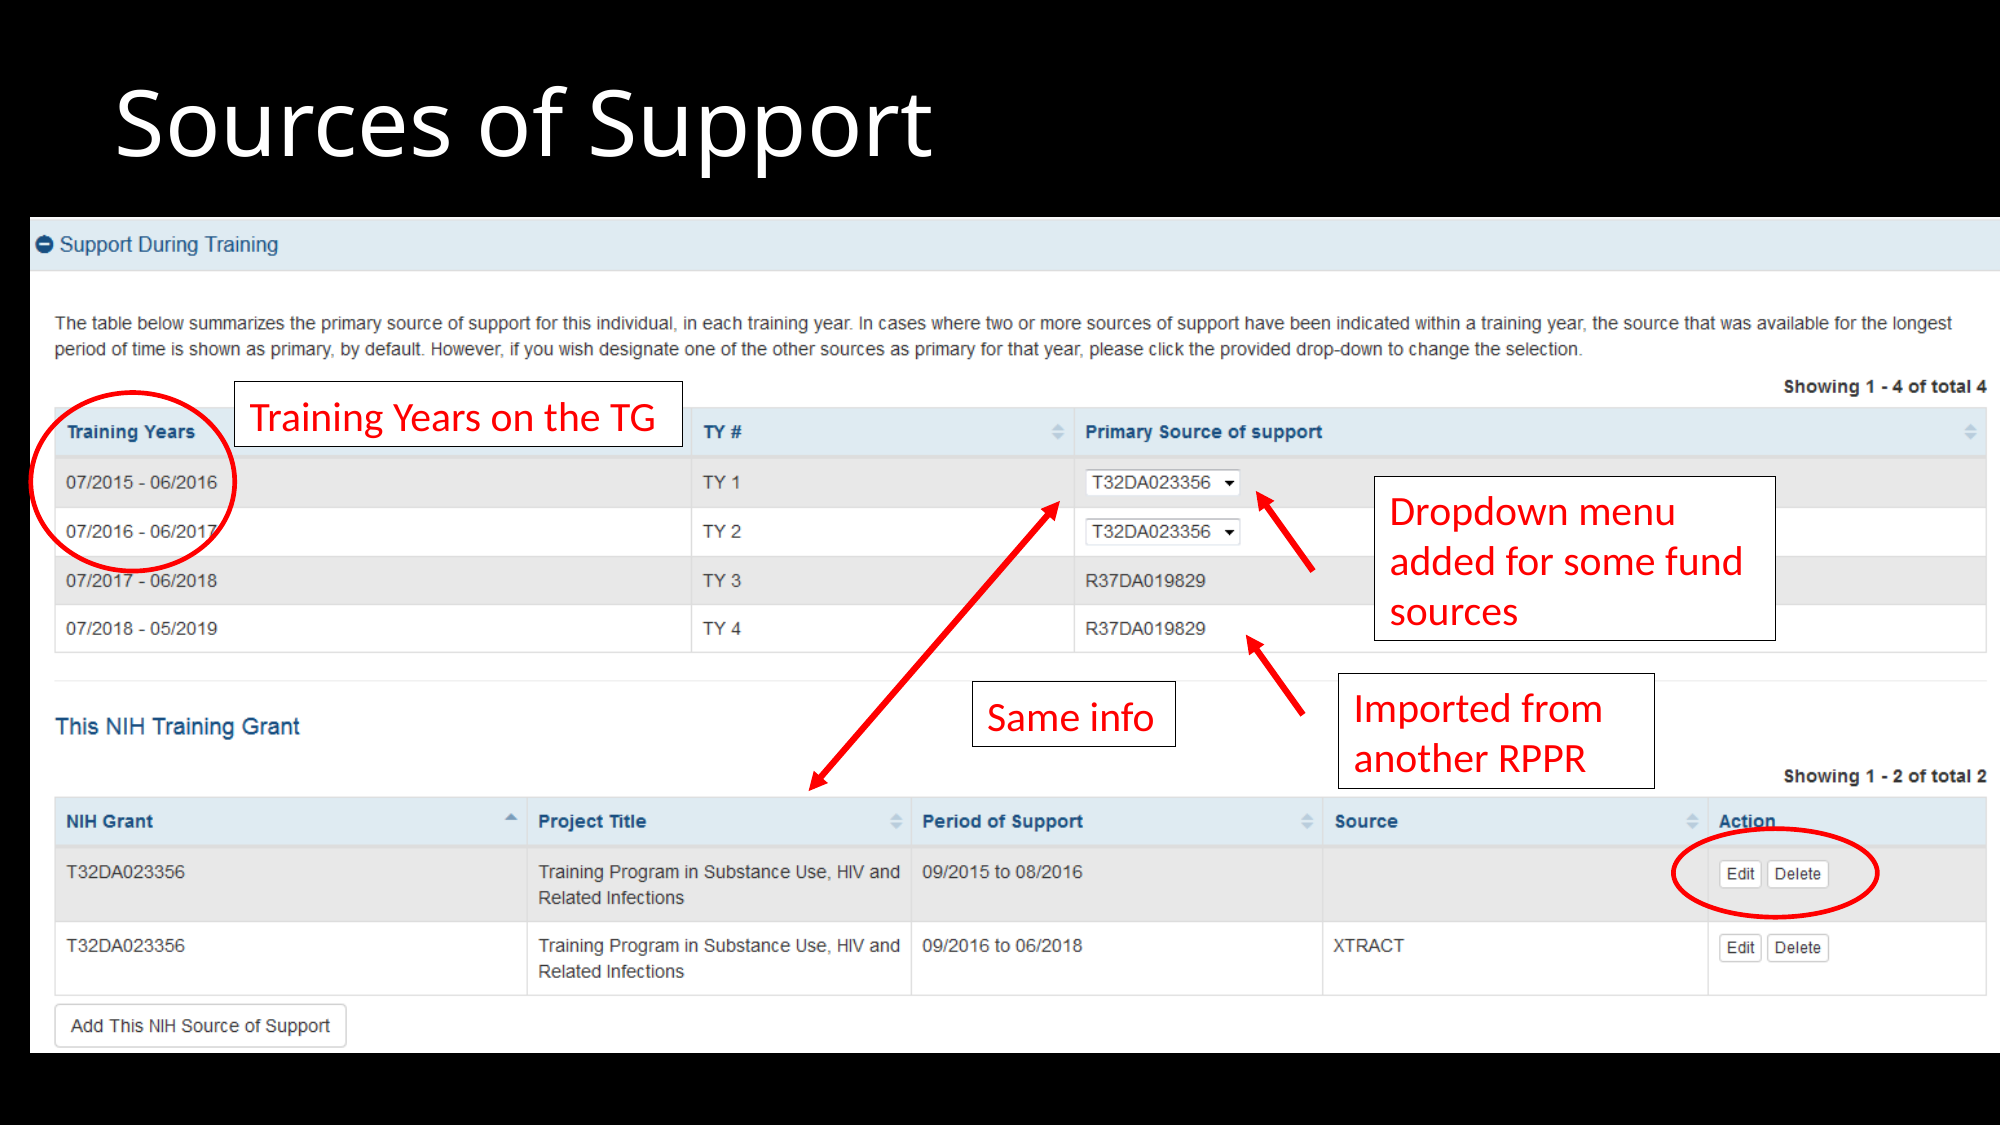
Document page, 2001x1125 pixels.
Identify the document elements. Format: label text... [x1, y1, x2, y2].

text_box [1245, 634, 1303, 715]
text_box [808, 500, 1060, 792]
title Sources of Support [99, 48, 1900, 206]
picture [30, 217, 2000, 1053]
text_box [1255, 490, 1314, 572]
